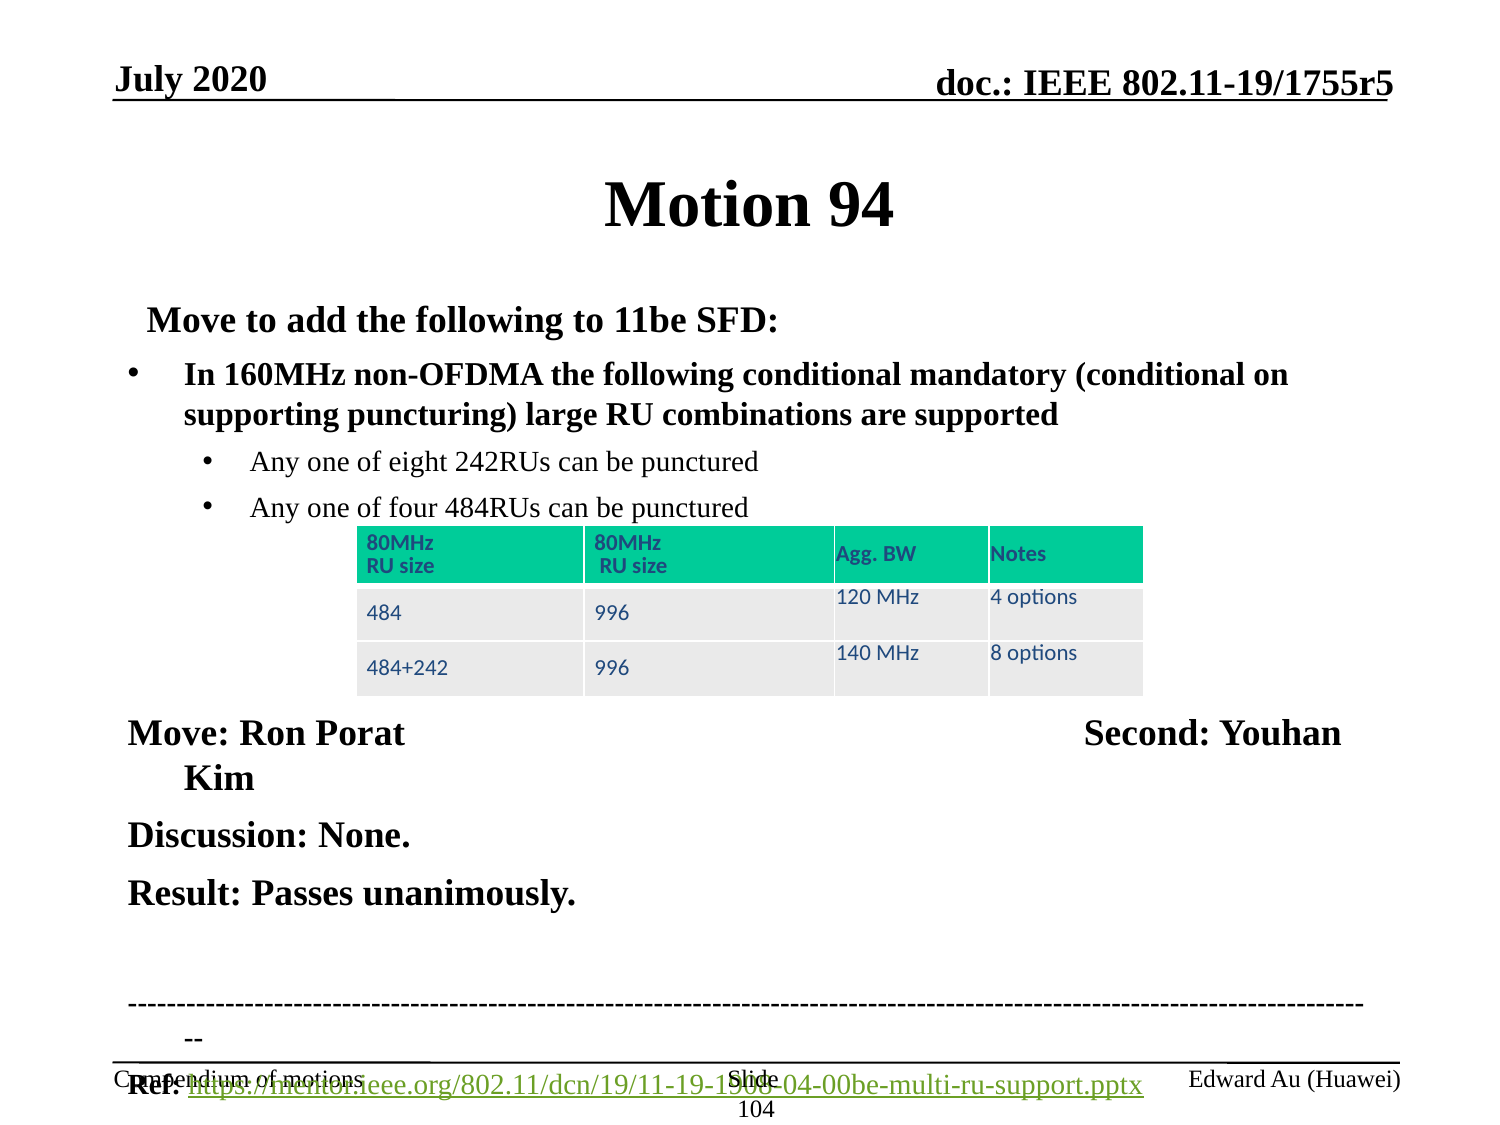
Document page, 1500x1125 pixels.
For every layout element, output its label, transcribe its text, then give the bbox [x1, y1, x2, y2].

table_header 80MHz RU size [357, 526, 583, 583]
table_cell 484 [357, 589, 583, 640]
table_header Agg. BW [835, 526, 988, 583]
table_cell 4 options [990, 589, 1143, 640]
table_cell 8 options [990, 642, 1143, 696]
title Motion 94 [112, 112, 1388, 286]
table_header Notes [990, 526, 1143, 583]
list Move to add the following to 11be SFD: In 160MHz non-OFDMA the following conditional mandatory (conditional on supporting puncturing) large RU combinations are supported Any one of eight 242RUs can be punctured Any one of four 484RUs can be punctured Move: Ron Porat Second: Youhan Kim Discussion: None. Result: Passes unanimously. --------------------------------------------------------------------------------------------------------------------------------- Ref: https://mentor.ieee.org/802.11/dcn/19/11-19-1908-04-00be-multi-ru-support.pptx [112, 286, 1388, 1071]
table_cell 120 MHz [835, 589, 988, 640]
table_cell 140 MHz [835, 642, 988, 696]
footer Edward Au (Huawei) [878, 1061, 1402, 1093]
slide_number Slide 104 [712, 1061, 800, 1123]
table_header 80MHz RU size [585, 526, 834, 583]
table_cell 996 [585, 589, 834, 640]
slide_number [114, 54, 423, 100]
table_cell 996 [585, 642, 834, 696]
table_cell 484+242 [357, 642, 583, 696]
